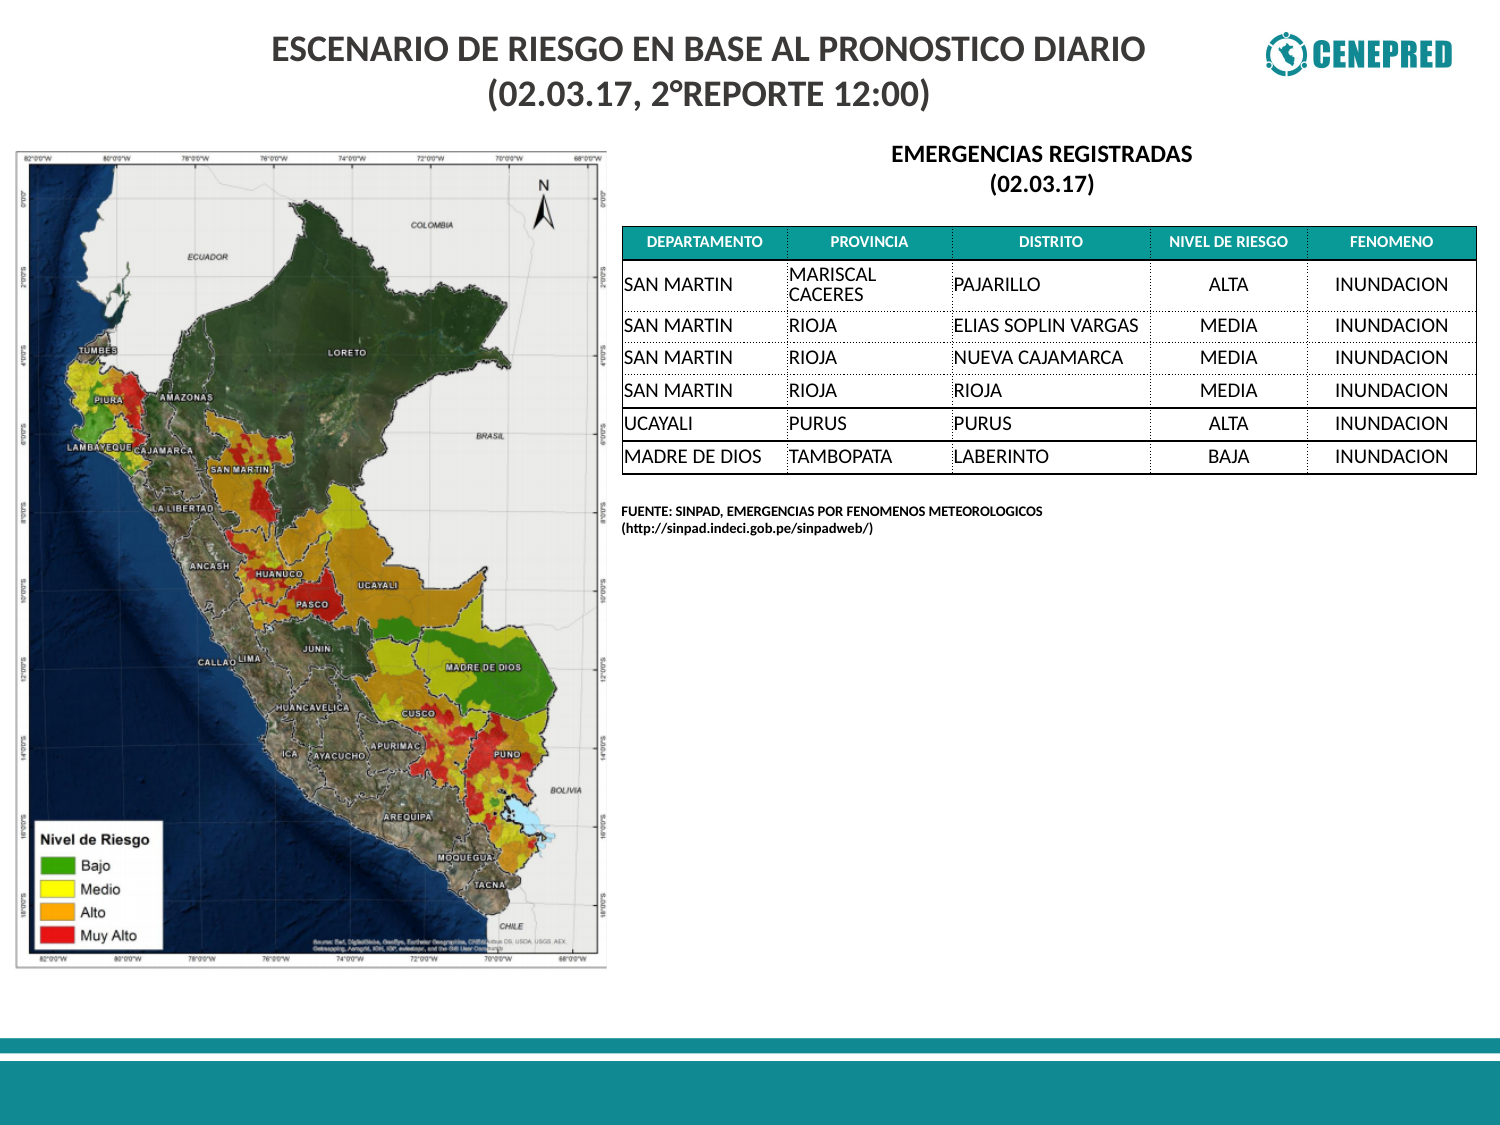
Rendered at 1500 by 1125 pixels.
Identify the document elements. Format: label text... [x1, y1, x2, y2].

table_cell MADRE DE DIOS [623, 442, 787, 473]
table_cell SAN MARTIN [623, 375, 787, 407]
picture [0, 0, 1500, 1125]
table_cell RIOJA [787, 343, 952, 375]
table_header DISTRITO [952, 227, 1150, 259]
table_cell INUNDACION [1307, 311, 1476, 343]
table_cell TAMBOPATA [787, 442, 952, 473]
table_header PROVINCIA [787, 227, 952, 259]
table_cell ELIAS SOPLIN VARGAS [952, 311, 1150, 343]
table_cell ALTA [1150, 409, 1307, 440]
table_cell MARISCAL CACERES [787, 261, 952, 311]
text_box EMERGENCIAS REGISTRADAS (02.03.17) [835, 129, 1249, 205]
table_header FENOMENO [1307, 227, 1476, 259]
table_cell UCAYALI [623, 409, 787, 440]
table_cell INUNDACION [1307, 409, 1476, 440]
table_cell RIOJA [787, 311, 952, 343]
table_header DEPARTAMENTO [623, 227, 787, 259]
table_cell INUNDACION [1307, 442, 1476, 473]
table_cell SAN MARTIN [623, 261, 787, 311]
table_cell INUNDACION [1307, 343, 1476, 375]
table_cell MEDIA [1150, 311, 1307, 343]
text_box ESCENARIO DE RIESGO EN BASE AL PRONOSTICO DIARIO (02.03.17, 2°REPORTE 12:00) [242, 16, 1177, 121]
table_cell PURUS [787, 409, 952, 440]
table_cell RIOJA [952, 375, 1150, 407]
table_cell SAN MARTIN [623, 343, 787, 375]
table_cell INUNDACION [1307, 375, 1476, 407]
table_cell BAJA [1150, 442, 1307, 473]
table_cell PAJARILLO [952, 261, 1150, 311]
table_cell MEDIA [1150, 343, 1307, 375]
text_box FUENTE: SINPAD, EMERGENCIAS POR FENOMENOS METEOROLOGICOS (http://sinpad.indeci.gob.pe/sinpadweb/) [607, 494, 1234, 544]
table_cell SAN MARTIN [623, 311, 787, 343]
table_header NIVEL DE RIESGO [1150, 227, 1307, 259]
table_cell MEDIA [1150, 375, 1307, 407]
table_cell PURUS [952, 409, 1150, 440]
table_cell INUNDACION [1307, 261, 1476, 311]
table_cell RIOJA [787, 375, 952, 407]
table_cell LABERINTO [952, 442, 1150, 473]
table_cell ALTA [1150, 261, 1307, 311]
table_cell NUEVA CAJAMARCA [952, 343, 1150, 375]
